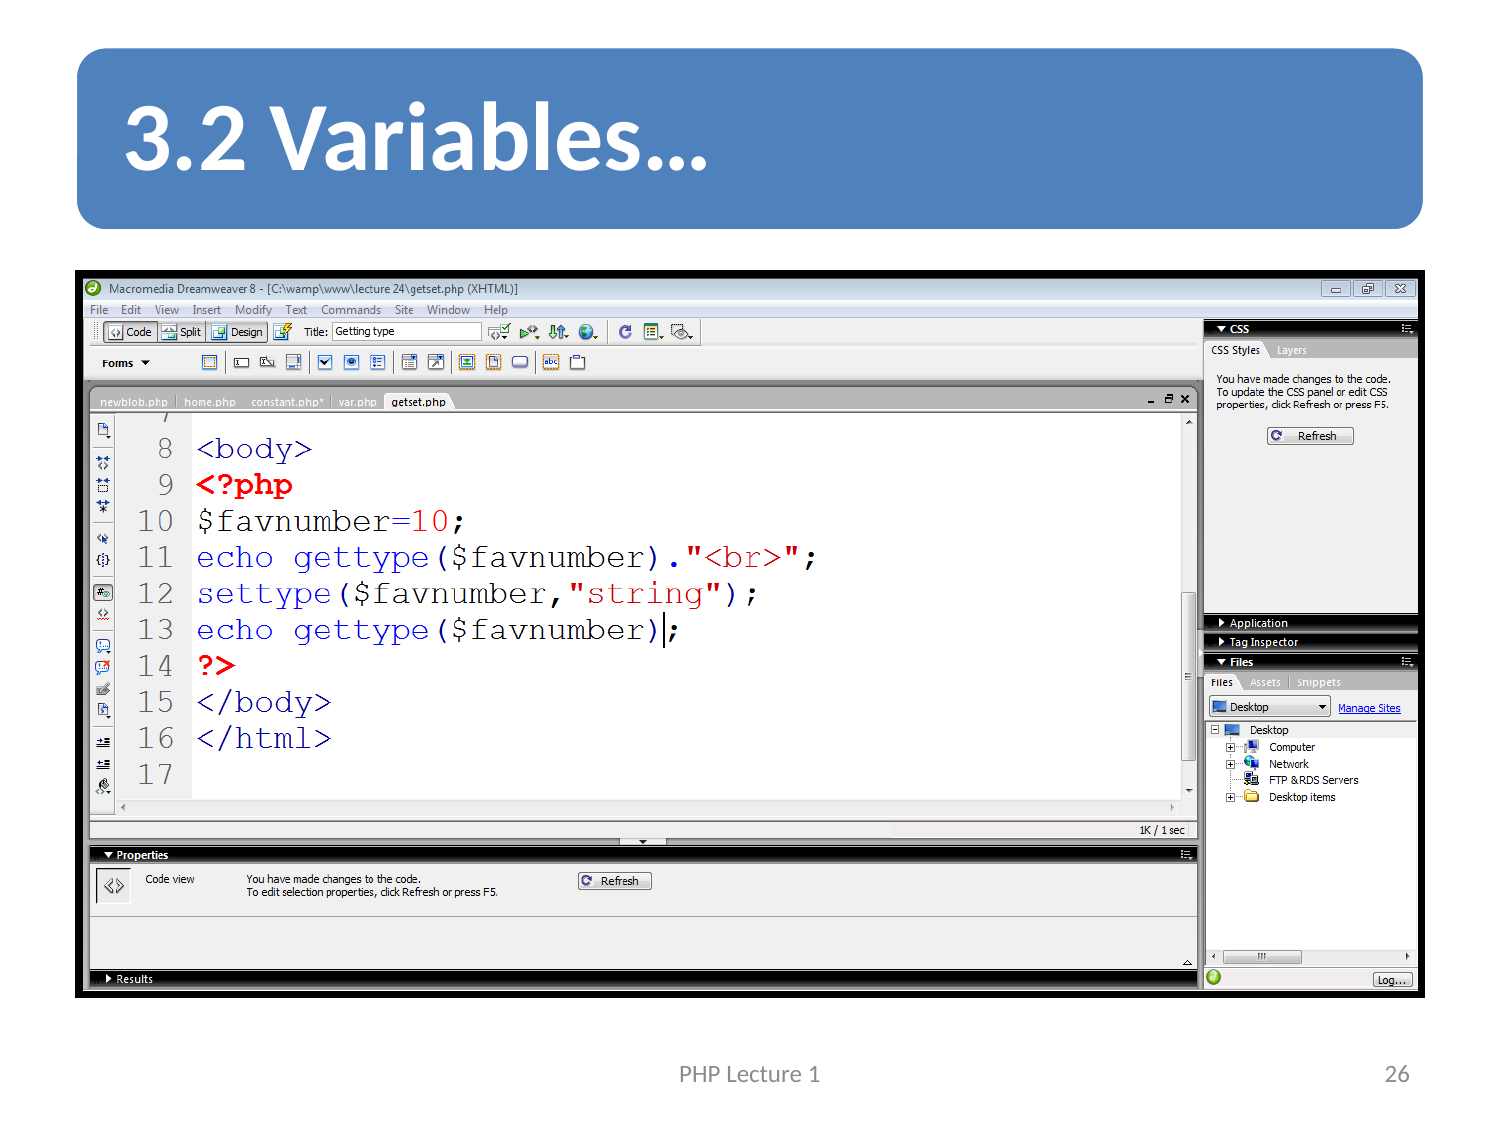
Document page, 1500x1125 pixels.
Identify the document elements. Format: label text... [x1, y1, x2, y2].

footer PHP Lecture 1 [512, 1042, 988, 1103]
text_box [74, 44, 1426, 233]
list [74, 270, 1426, 998]
slide_number 26 [1074, 1042, 1425, 1103]
